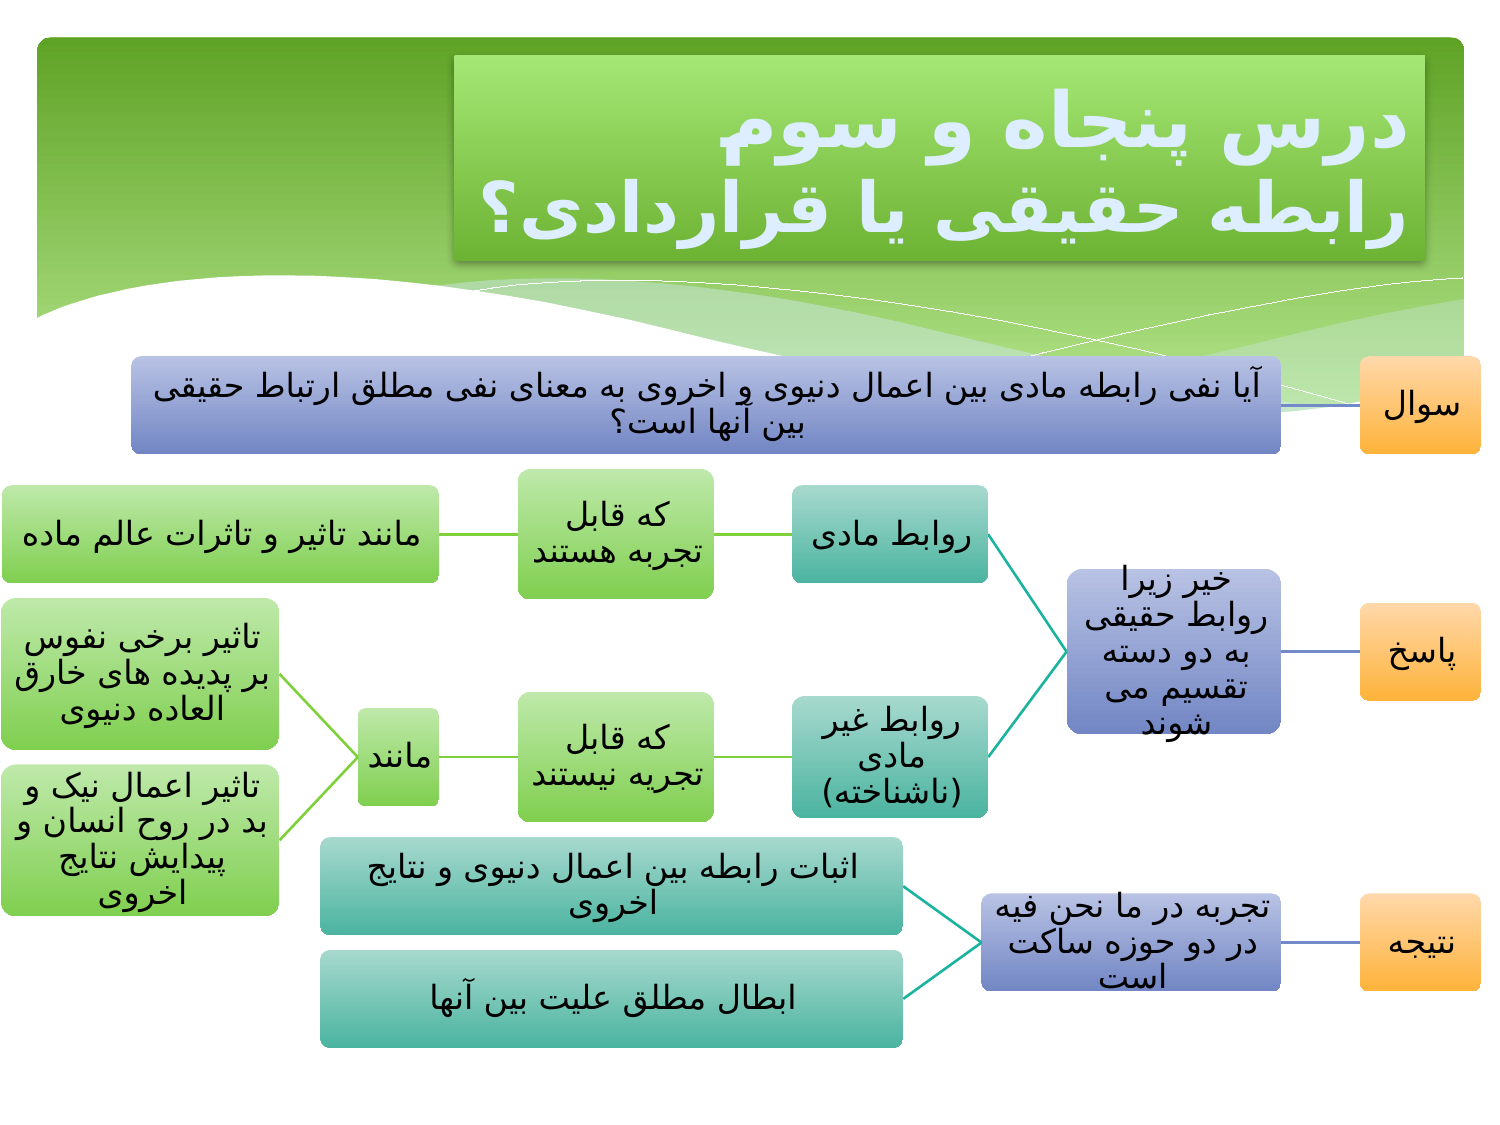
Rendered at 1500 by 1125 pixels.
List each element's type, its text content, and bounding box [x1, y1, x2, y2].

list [0, 278, 1483, 1125]
title درس پنجاه و سوم رابطه حقیقی یا قراردادی؟ [454, 55, 1425, 261]
